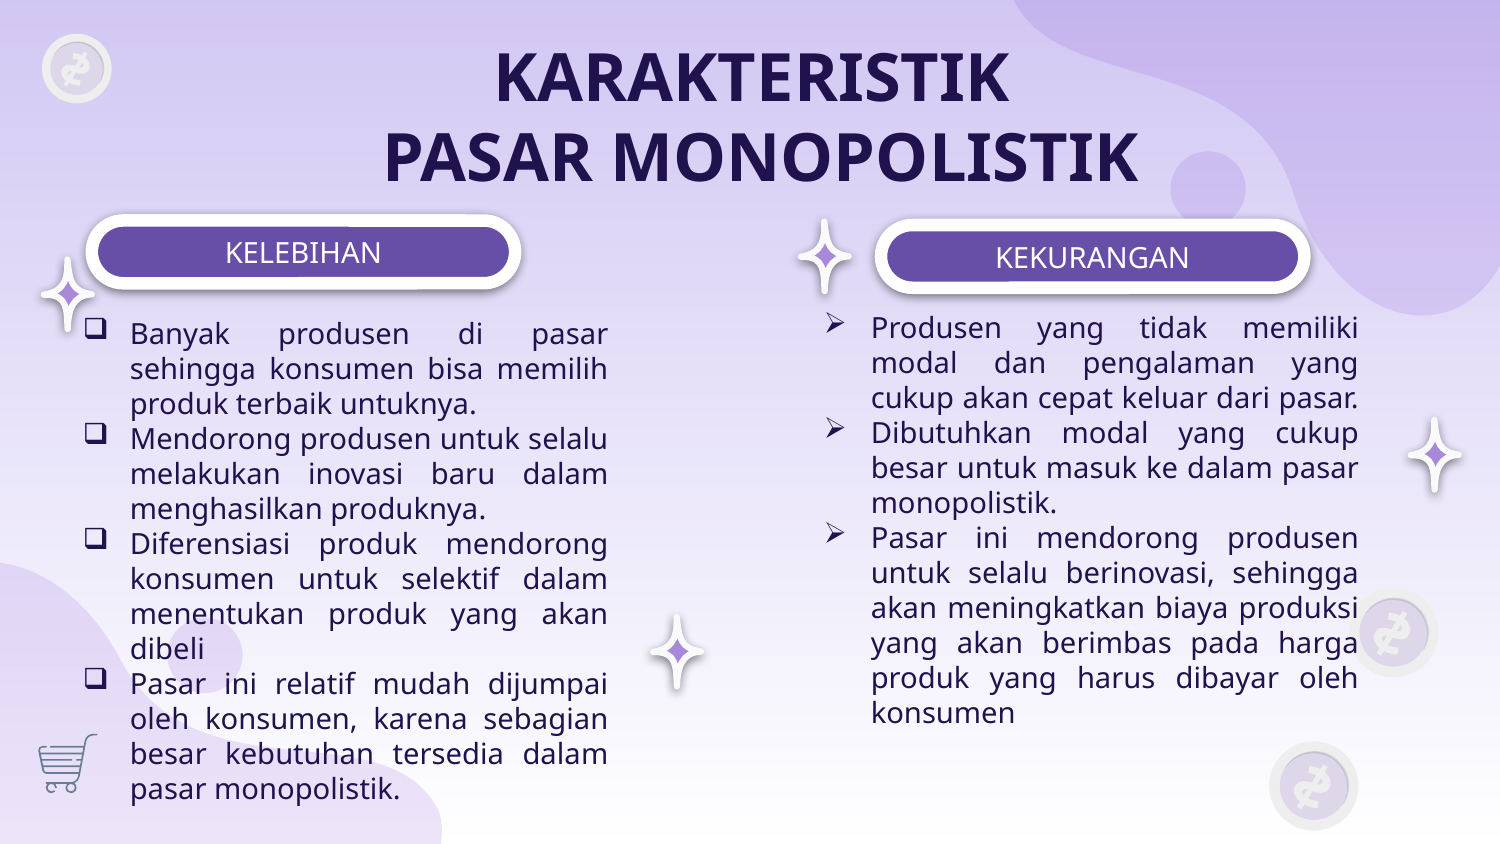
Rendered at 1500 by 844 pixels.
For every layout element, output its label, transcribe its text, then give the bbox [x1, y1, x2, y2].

subtitle Banyak produsen di pasar sehingga konsumen bisa memilih produk terbaik untuknya. Mendorong produsen untuk selalu melakukan inovasi baru dalam menghasilkan produknya. Diferensiasi produk mendorong konsumen untuk selektif dalam menentukan produk yang akan dibeli Pasar ini relatif mudah dijumpai oleh konsumen, karena sebagian besar kebutuhan tersedia dalam pasar monopolistik. [67, 300, 624, 844]
title KARAKTERISTIK PASAR MONOPOLISTIK [128, 20, 1393, 173]
text_box [38, 733, 98, 794]
text_box [800, 221, 849, 292]
text_box [653, 616, 702, 687]
text_box [43, 259, 92, 330]
text_box KELEBIHAN [91, 220, 516, 284]
subtitle Produsen yang tidak memiliki modal dan pengalaman yang cukup akan cepat keluar dari pasar. Dibutuhkan modal yang cukup besar untuk masuk ke dalam pasar monopolistik. Pasar ini mendorong produsen untuk selalu berinovasi, sehingga akan meningkatkan biaya produksi yang akan berimbas pada harga produk yang harus dibayar oleh konsumen [808, 294, 1375, 738]
text_box KEKURANGAN [880, 225, 1305, 288]
text_box [1410, 420, 1459, 490]
